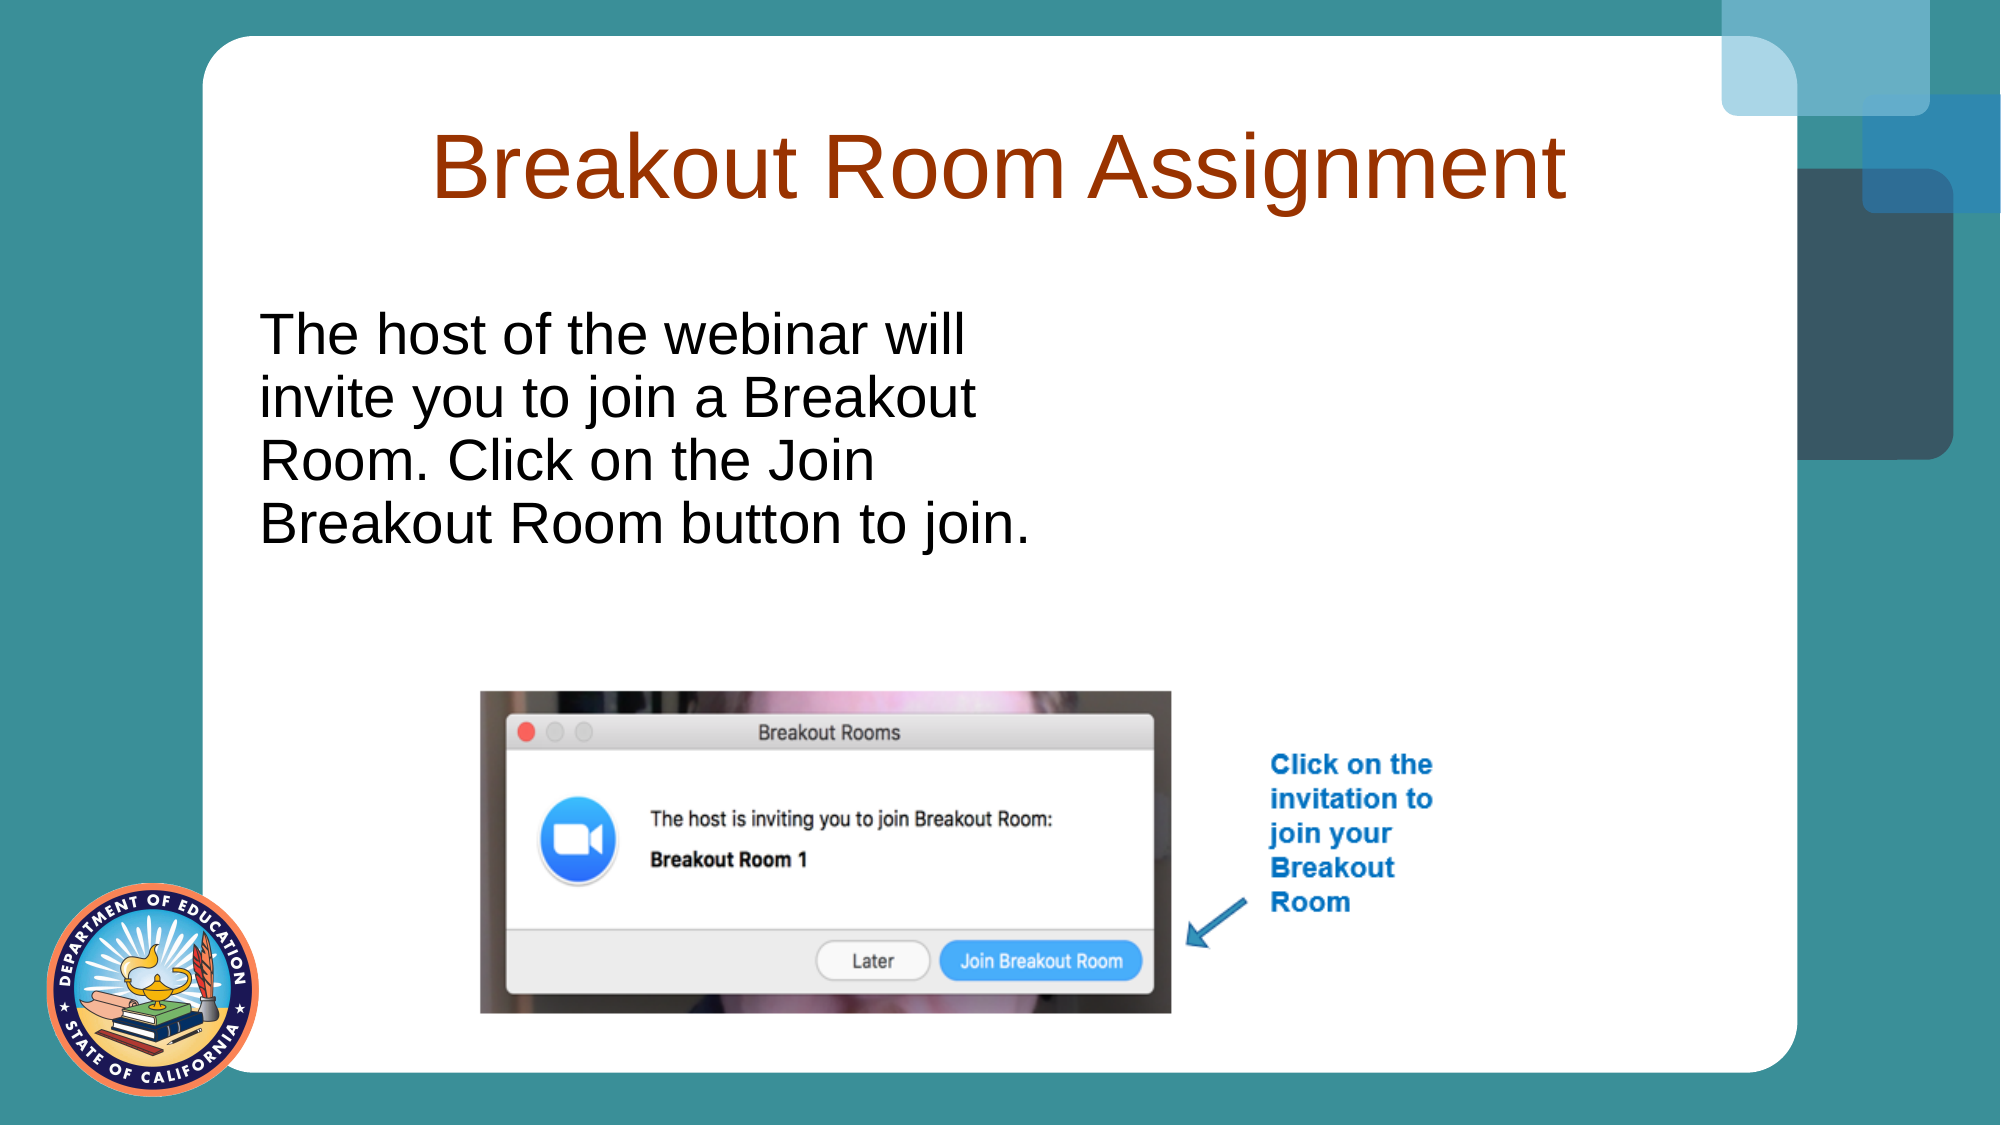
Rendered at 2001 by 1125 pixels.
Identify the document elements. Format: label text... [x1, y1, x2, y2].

picture [46, 883, 259, 1097]
picture [468, 671, 1464, 1031]
title Breakout Room Assignment [222, 59, 1778, 278]
list The host of the webinar will invite you to join a Breakout Room. Click on the Join Breakout Room button to join. [244, 297, 1095, 1011]
